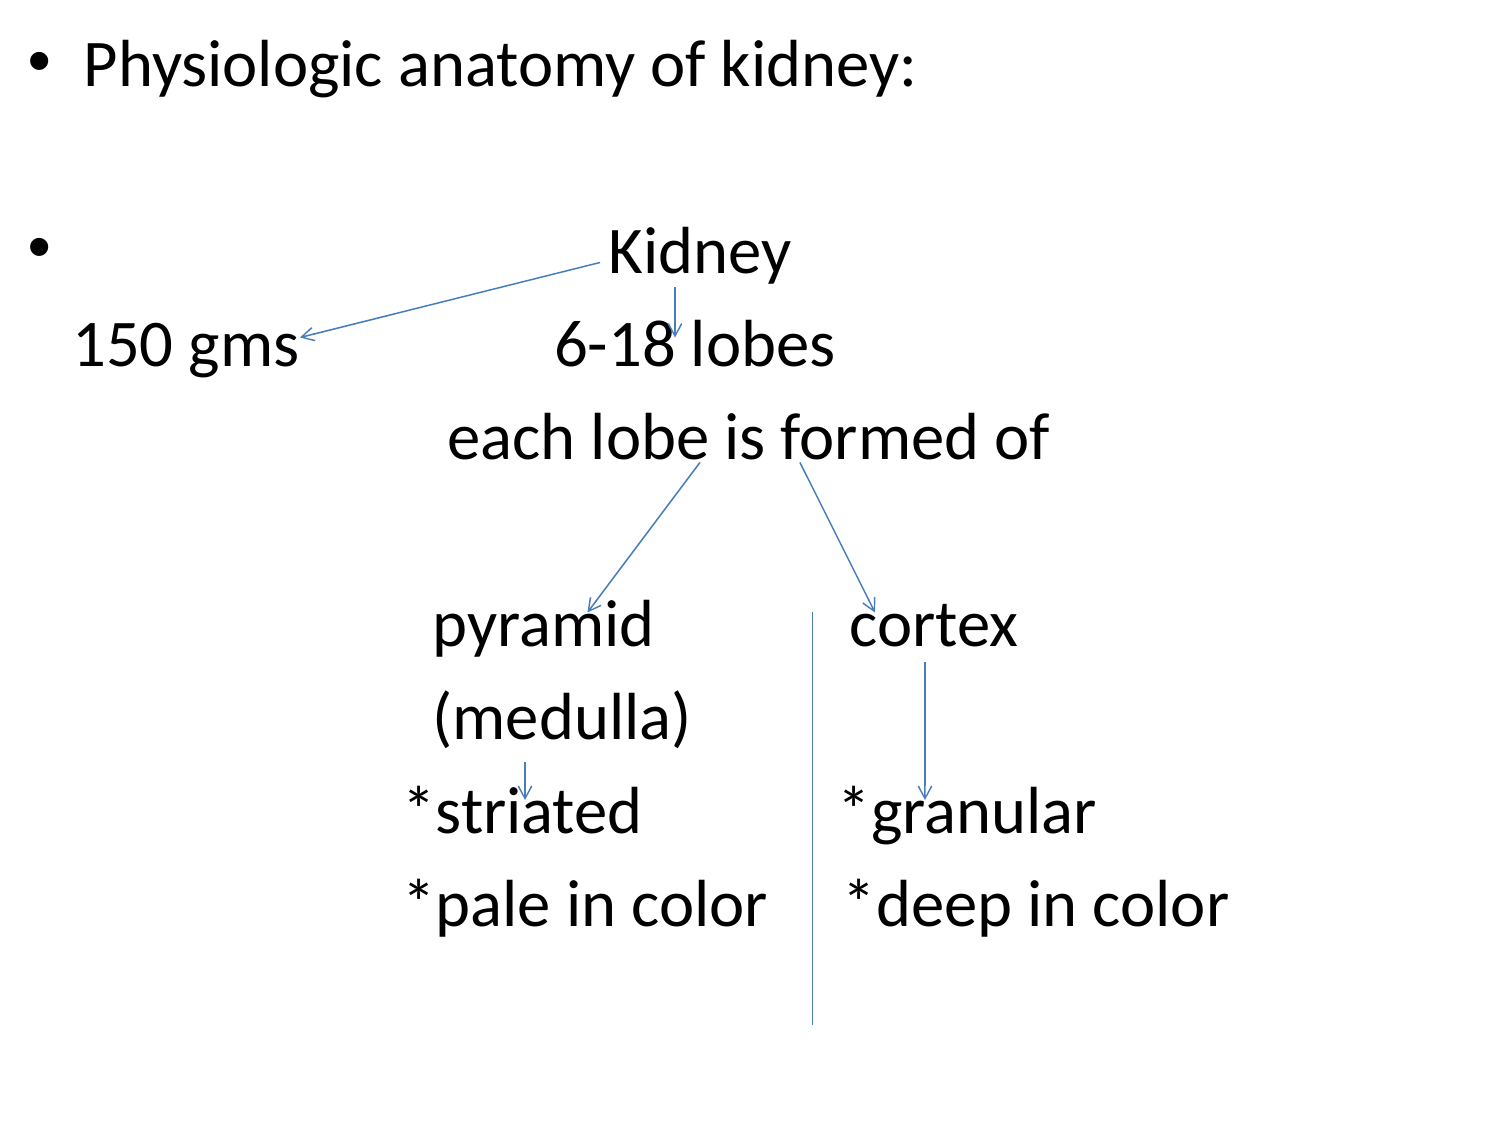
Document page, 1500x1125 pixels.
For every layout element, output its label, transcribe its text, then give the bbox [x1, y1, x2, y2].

list Physiologic anatomy of kidney: Kidney 150 gms 6-18 lobes each lobe is formed of pyramid cortex (medulla) *striated *granular *pale in color *deep in color [12, 12, 1475, 1088]
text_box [799, 462, 876, 613]
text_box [587, 462, 701, 613]
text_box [299, 262, 601, 338]
